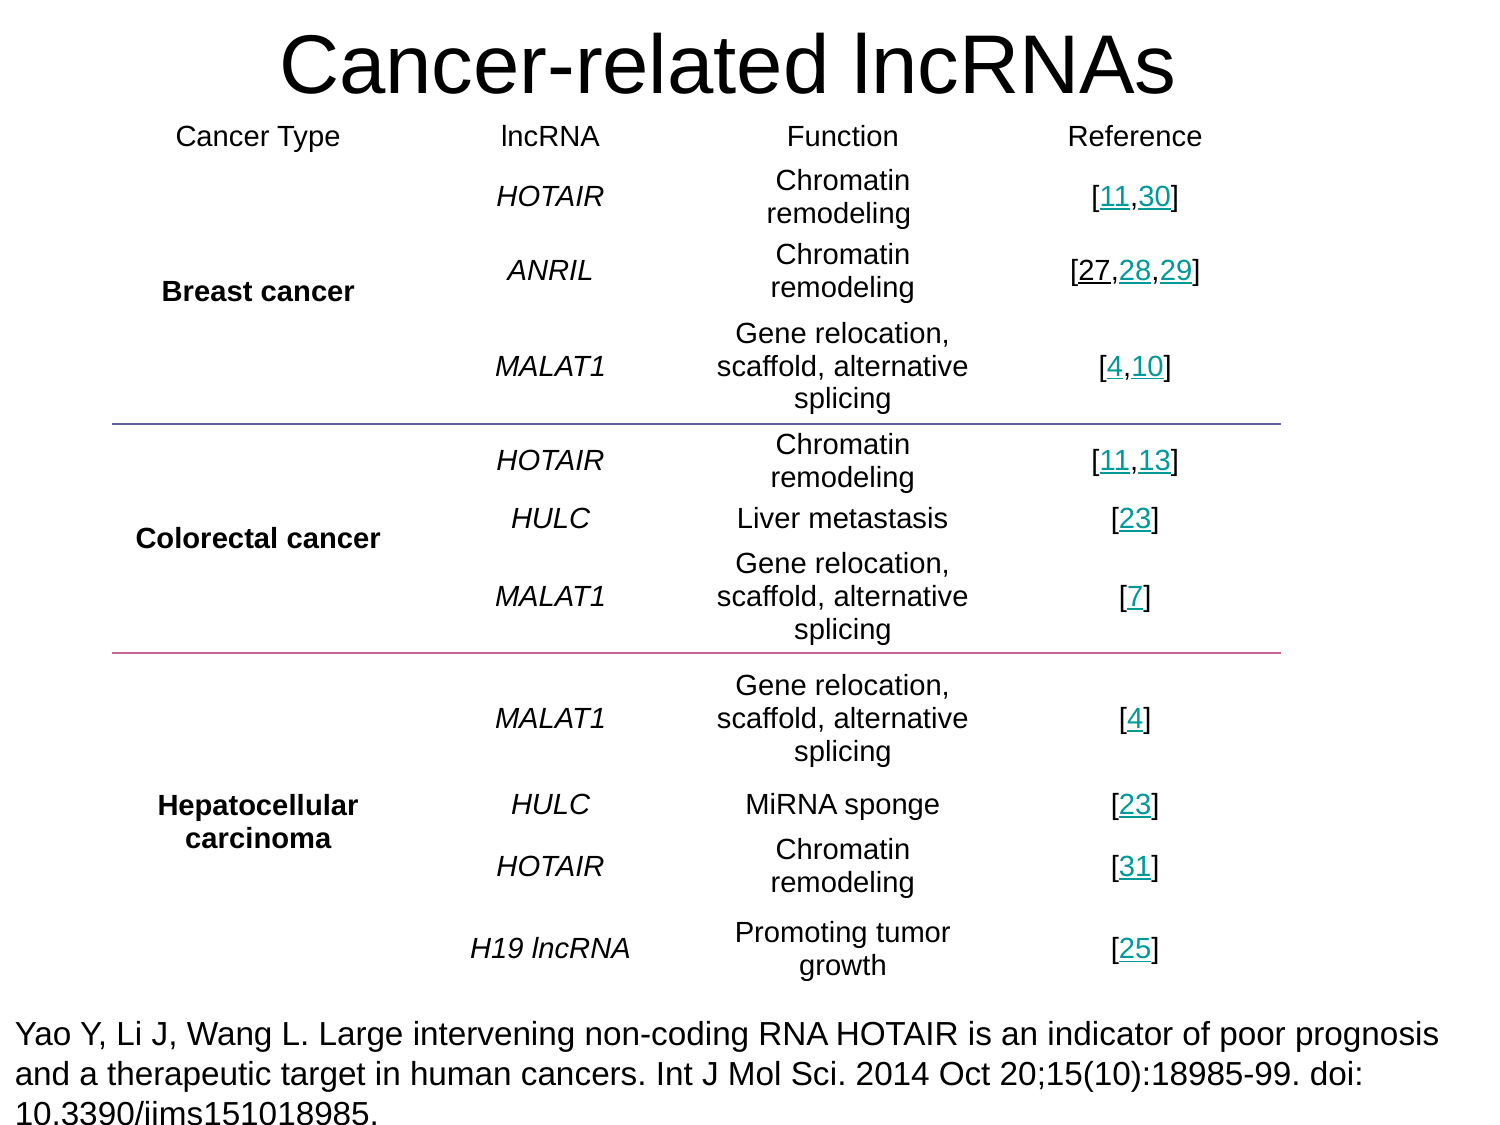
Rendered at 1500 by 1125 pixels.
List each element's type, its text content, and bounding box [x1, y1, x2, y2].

table_cell HOTAIR [404, 825, 697, 907]
table_cell Liver metastasis [697, 498, 989, 539]
table_header Function [697, 114, 989, 159]
table_cell Chromatin remodeling [697, 425, 989, 498]
table_cell Gene relocation, scaffold, alternative splicing [697, 539, 989, 652]
table_cell HOTAIR [404, 159, 697, 234]
table_cell [11,13] [989, 425, 1281, 498]
table_header Cancer Type [112, 114, 404, 159]
table_cell H19 lncRNA [404, 907, 697, 990]
table_cell HULC [404, 783, 697, 825]
table_cell [11,30] [989, 159, 1281, 234]
table_cell Gene relocation, scaffold, alternative splicing [697, 308, 989, 423]
table_cell Breast cancer [112, 159, 404, 423]
table_cell [23] [989, 498, 1281, 539]
text_box Yao Y, Li J, Wang L. Large intervening non-coding RNA HOTAIR is an indicator of poor prognosis and a therapeutic target in human cancers. Int J Mol Sci. 2014 Oct 20;15(10):18985-99. doi: 10.3390/ijms151018985. [0, 1004, 1500, 1125]
table_cell [7] [989, 539, 1281, 652]
table_cell MALAT1 [404, 654, 697, 783]
table_cell Chromatin remodeling [697, 825, 989, 907]
table_cell [4,10] [989, 308, 1281, 423]
table_cell HULC [404, 498, 697, 539]
table_cell [23] [989, 783, 1281, 825]
table_cell MALAT1 [404, 539, 697, 652]
table_cell Chromatin remodeling [697, 159, 989, 234]
table_cell MALAT1 [404, 308, 697, 423]
table_header Reference [989, 114, 1281, 159]
table_cell Chromatin remodeling [697, 234, 989, 308]
table_cell Hepatocellular carcinoma [112, 654, 404, 990]
table_cell Colorectal cancer [112, 425, 404, 652]
table_cell Gene relocation, scaffold, alternative splicing [697, 654, 989, 783]
table_cell [25] [989, 907, 1281, 990]
table_cell [31] [989, 825, 1281, 907]
table_header lncRNA [404, 114, 697, 159]
table_cell MiRNA sponge [697, 783, 989, 825]
table_cell [27,28,29] [989, 234, 1281, 308]
table_cell HOTAIR [404, 425, 697, 498]
title Cancer-related lncRNAs [52, 0, 1404, 125]
table_cell [4] [989, 654, 1281, 783]
table_cell Promoting tumor growth [697, 907, 989, 990]
table_cell ANRIL [404, 234, 697, 308]
